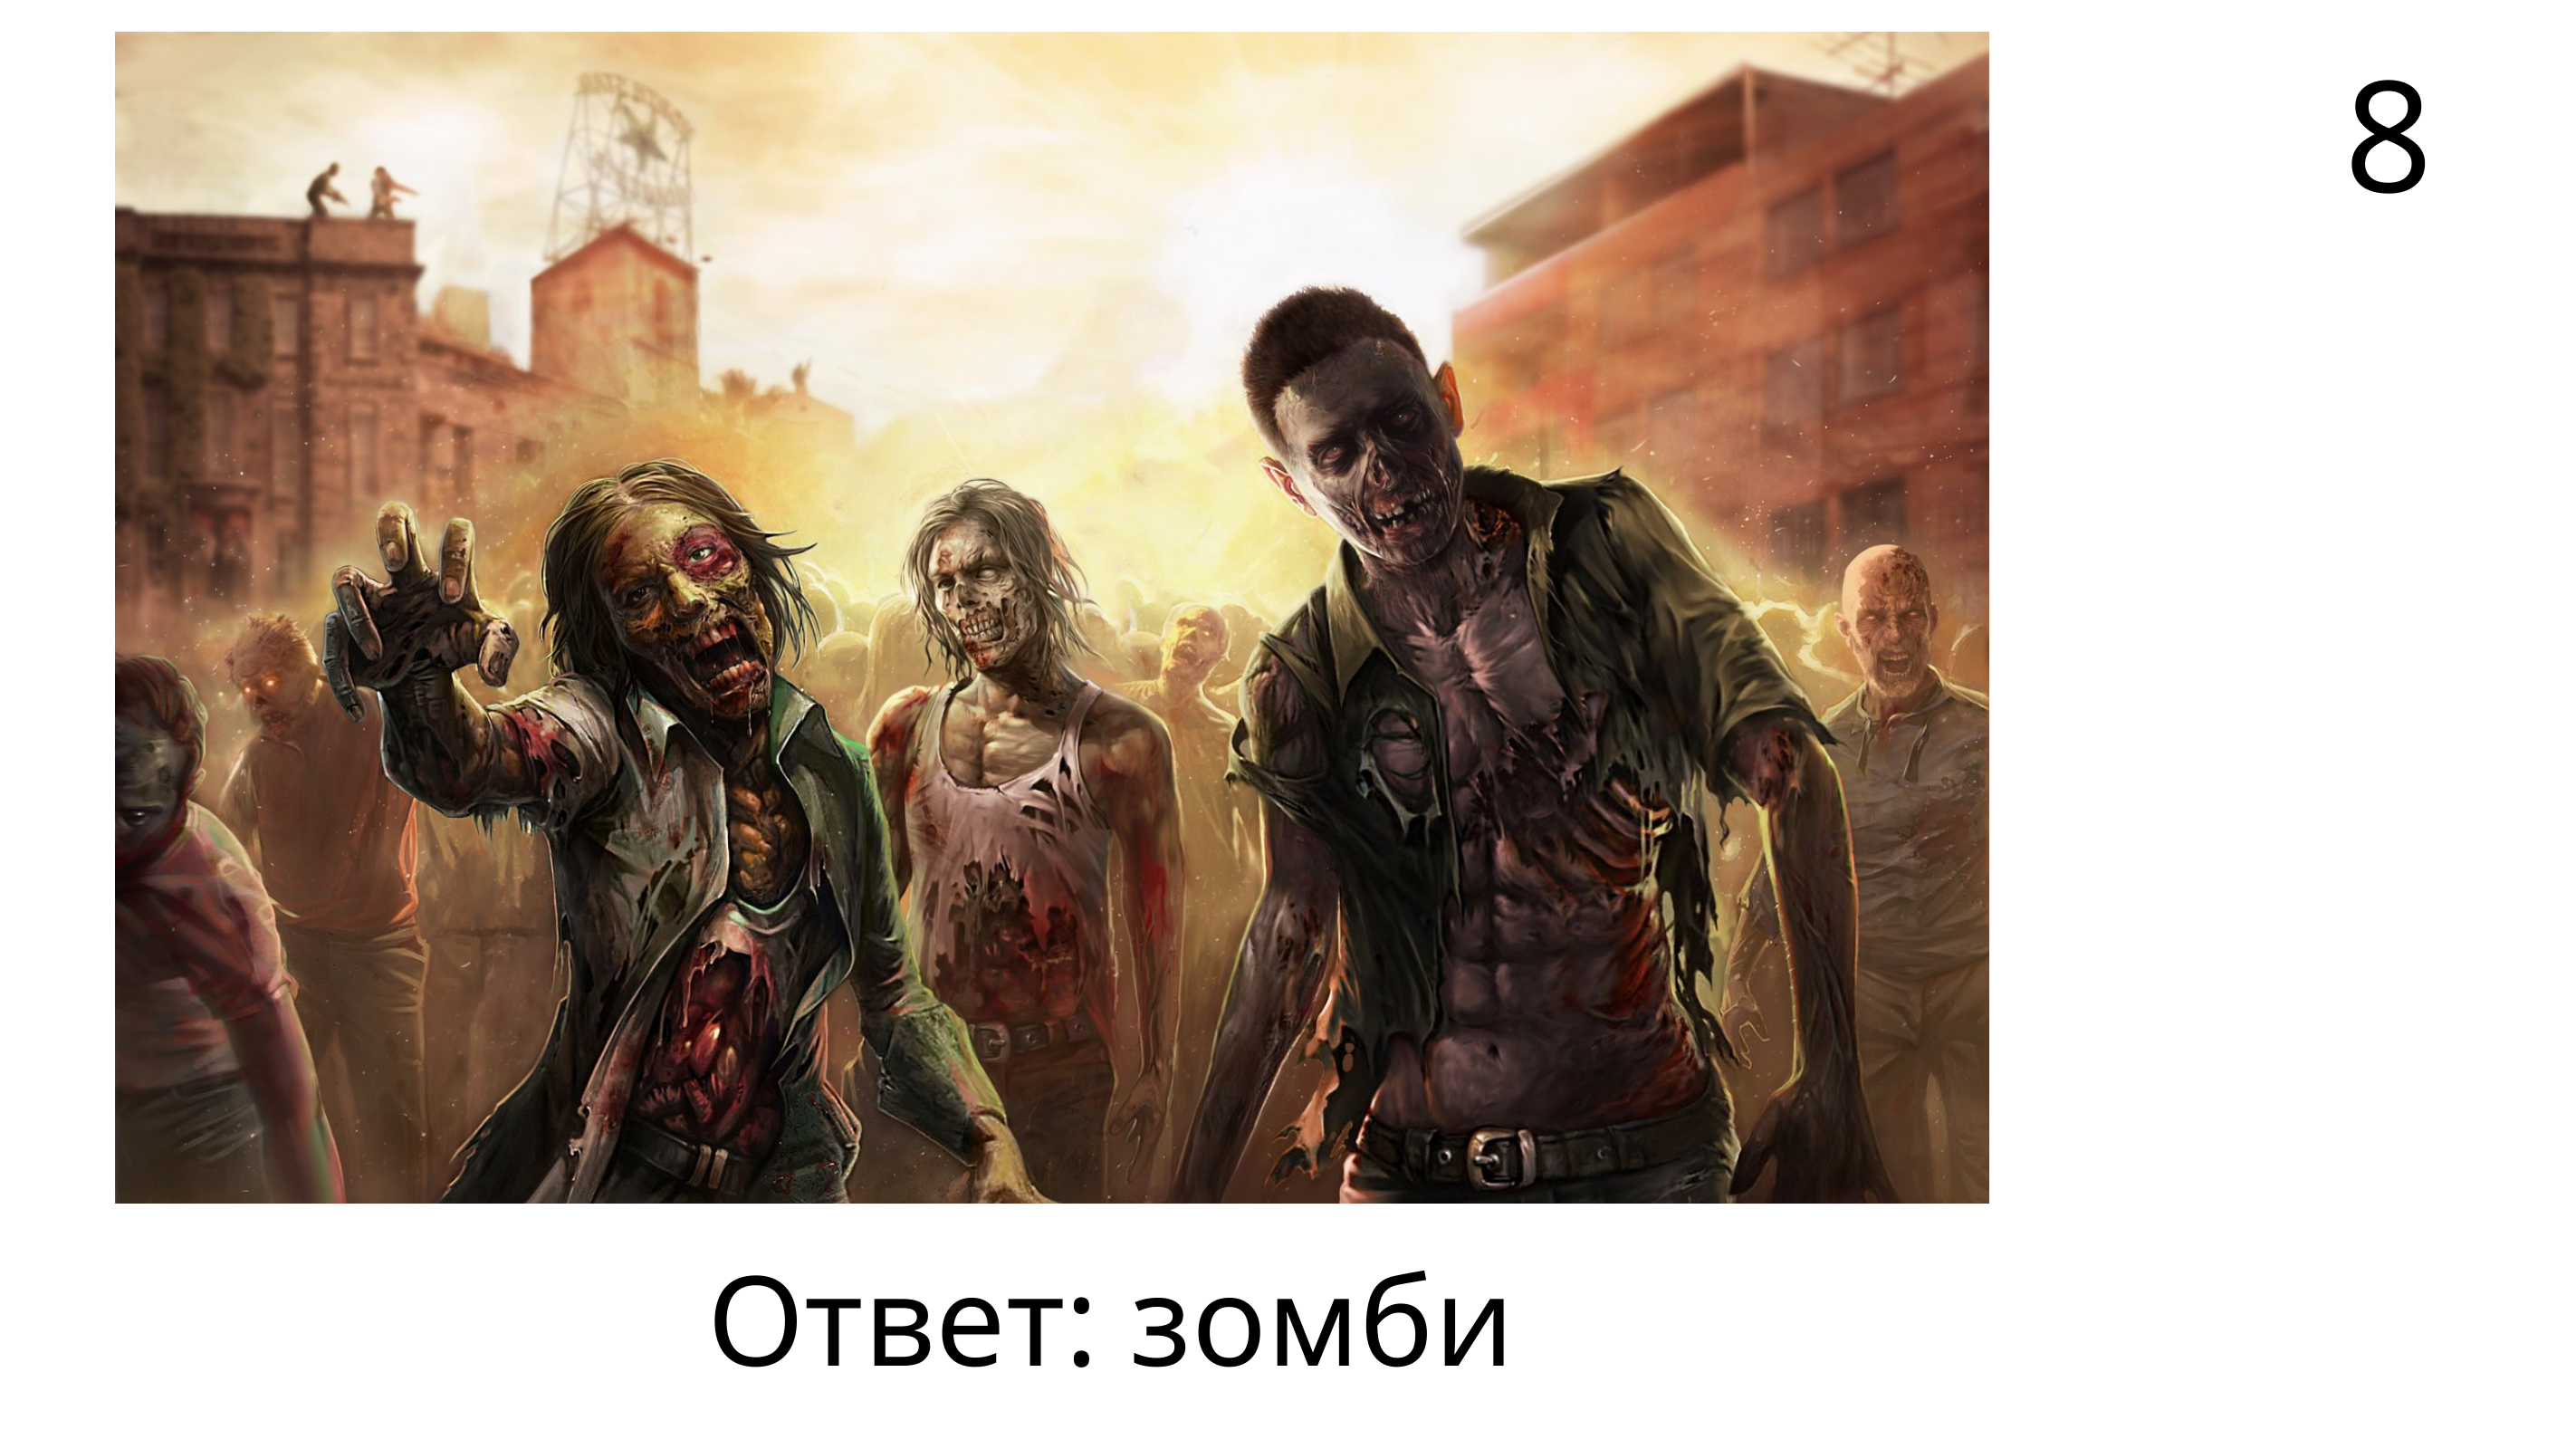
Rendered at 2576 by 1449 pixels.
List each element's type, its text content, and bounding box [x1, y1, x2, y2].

text_box 8 [2336, 30, 2441, 232]
picture [115, 32, 1989, 1204]
text_box Ответ: зомби [700, 1233, 1523, 1398]
